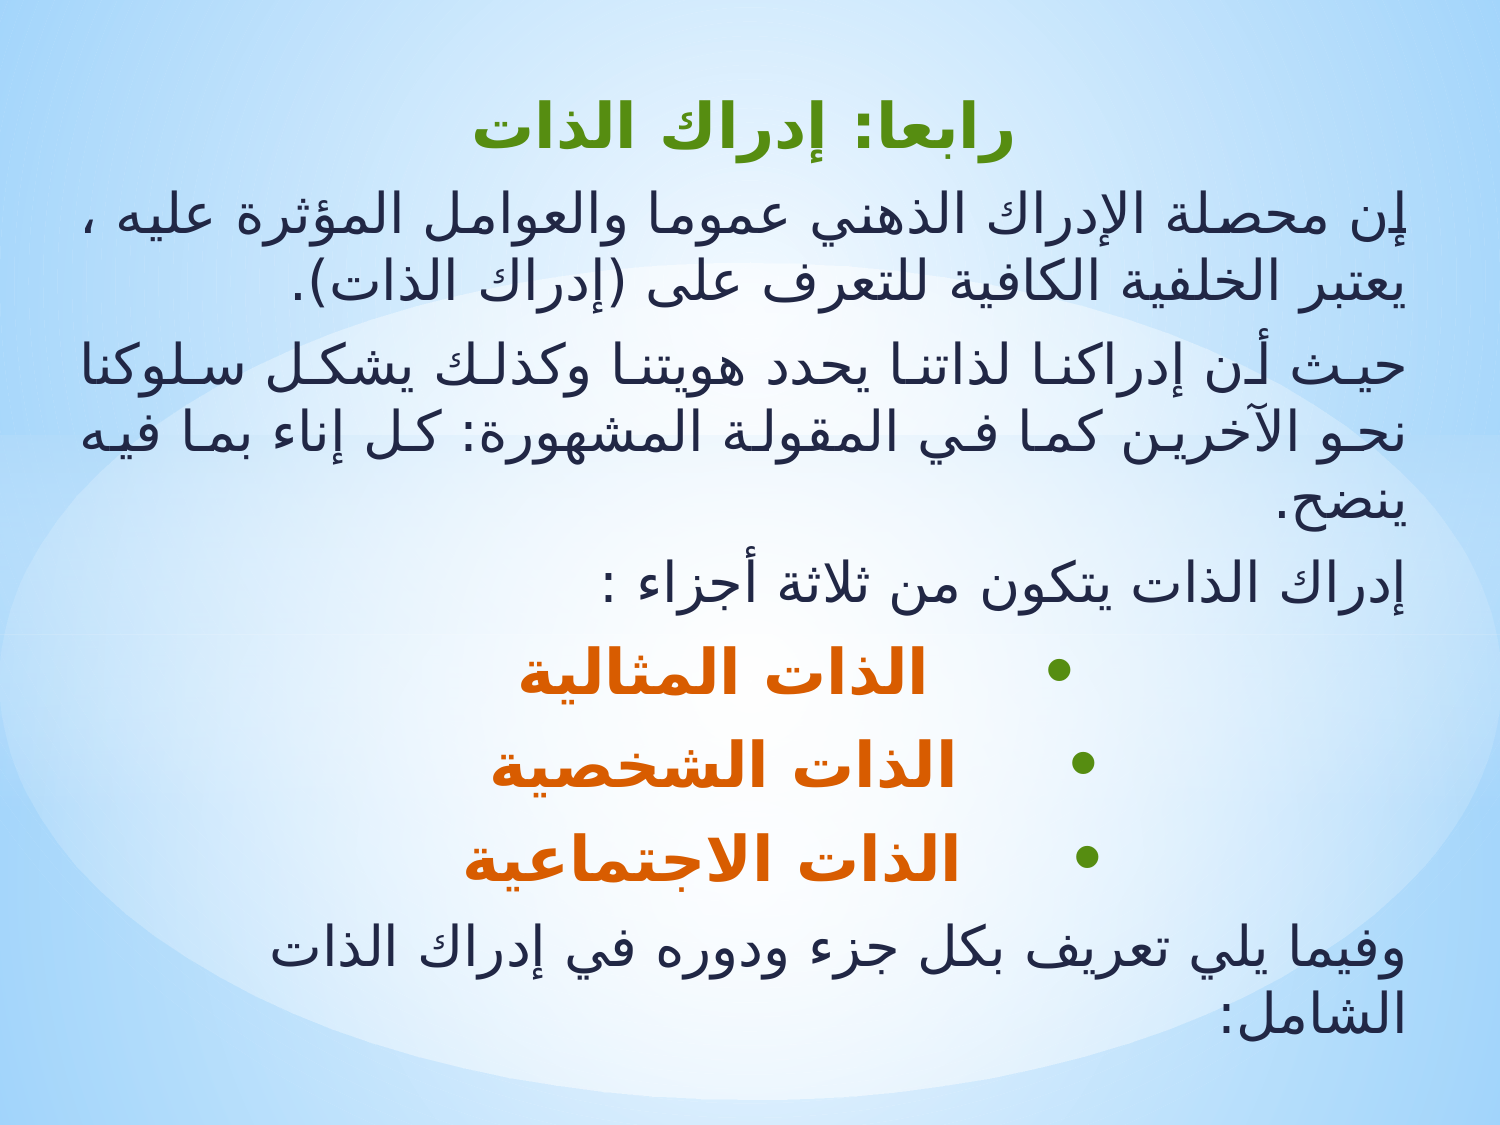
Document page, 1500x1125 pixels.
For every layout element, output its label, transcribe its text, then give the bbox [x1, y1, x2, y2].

subtitle رابعا: إدراك الذات إن محصلة الإدراك الذهني عموما والعوامل المؤثرة عليه ، يعتبر الخلفية الكافية للتعرف على (إدراك الذات). حيث أن إدراكنا لذاتنا يحدد هويتنا وكذلك يشكل سلوكنا نحو الآخرين كما في المقولة المشهورة: كل إناء بما فيه ينضح. إدراك الذات يتكون من ثلاثة أجزاء : الذات المثالية الذات الشخصية الذات الاجتماعية وفيما يلي تعريف بكل جزء ودوره في إدراك الذات الشامل: [64, 78, 1424, 1059]
